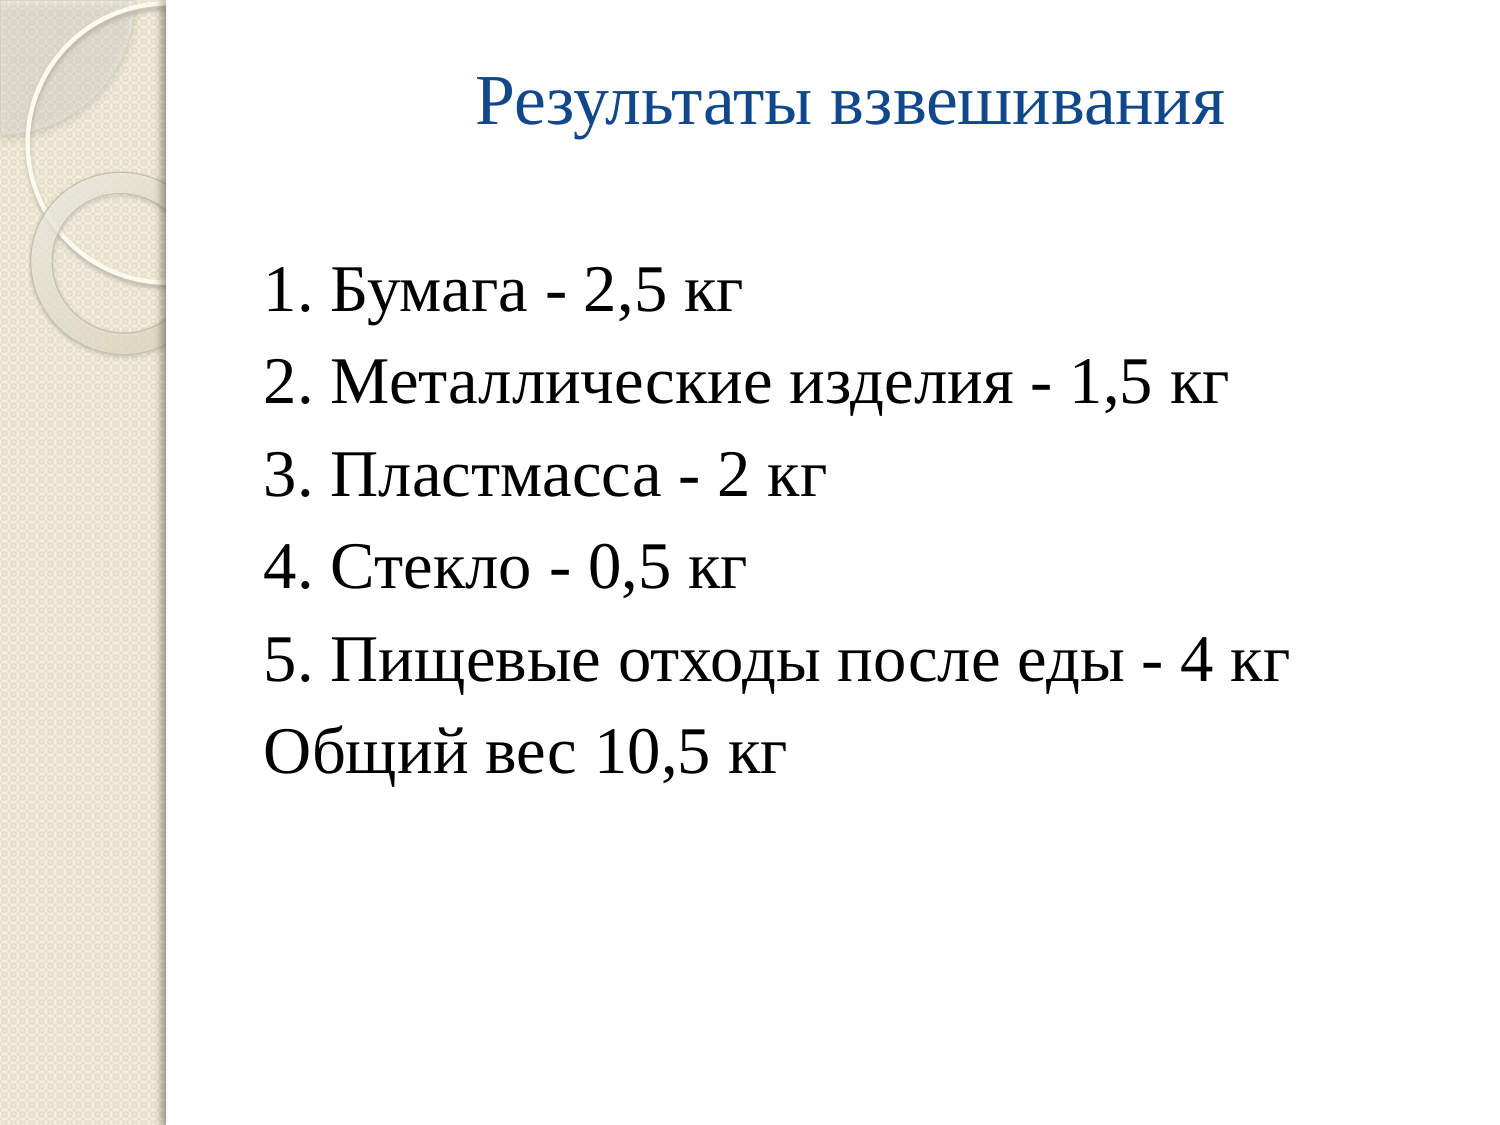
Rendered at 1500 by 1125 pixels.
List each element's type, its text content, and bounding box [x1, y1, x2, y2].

title Результаты взвешивания [235, 45, 1466, 233]
list 1. Бумага - 2,5 кг 2. Металлические изделия - 1,5 кг 3. Пластмасса - 2 кг 4. Стекло - 0,5 кг 5. Пищевые отходы после еды - 4 кг Общий вес 10,5 кг [235, 237, 1466, 1025]
